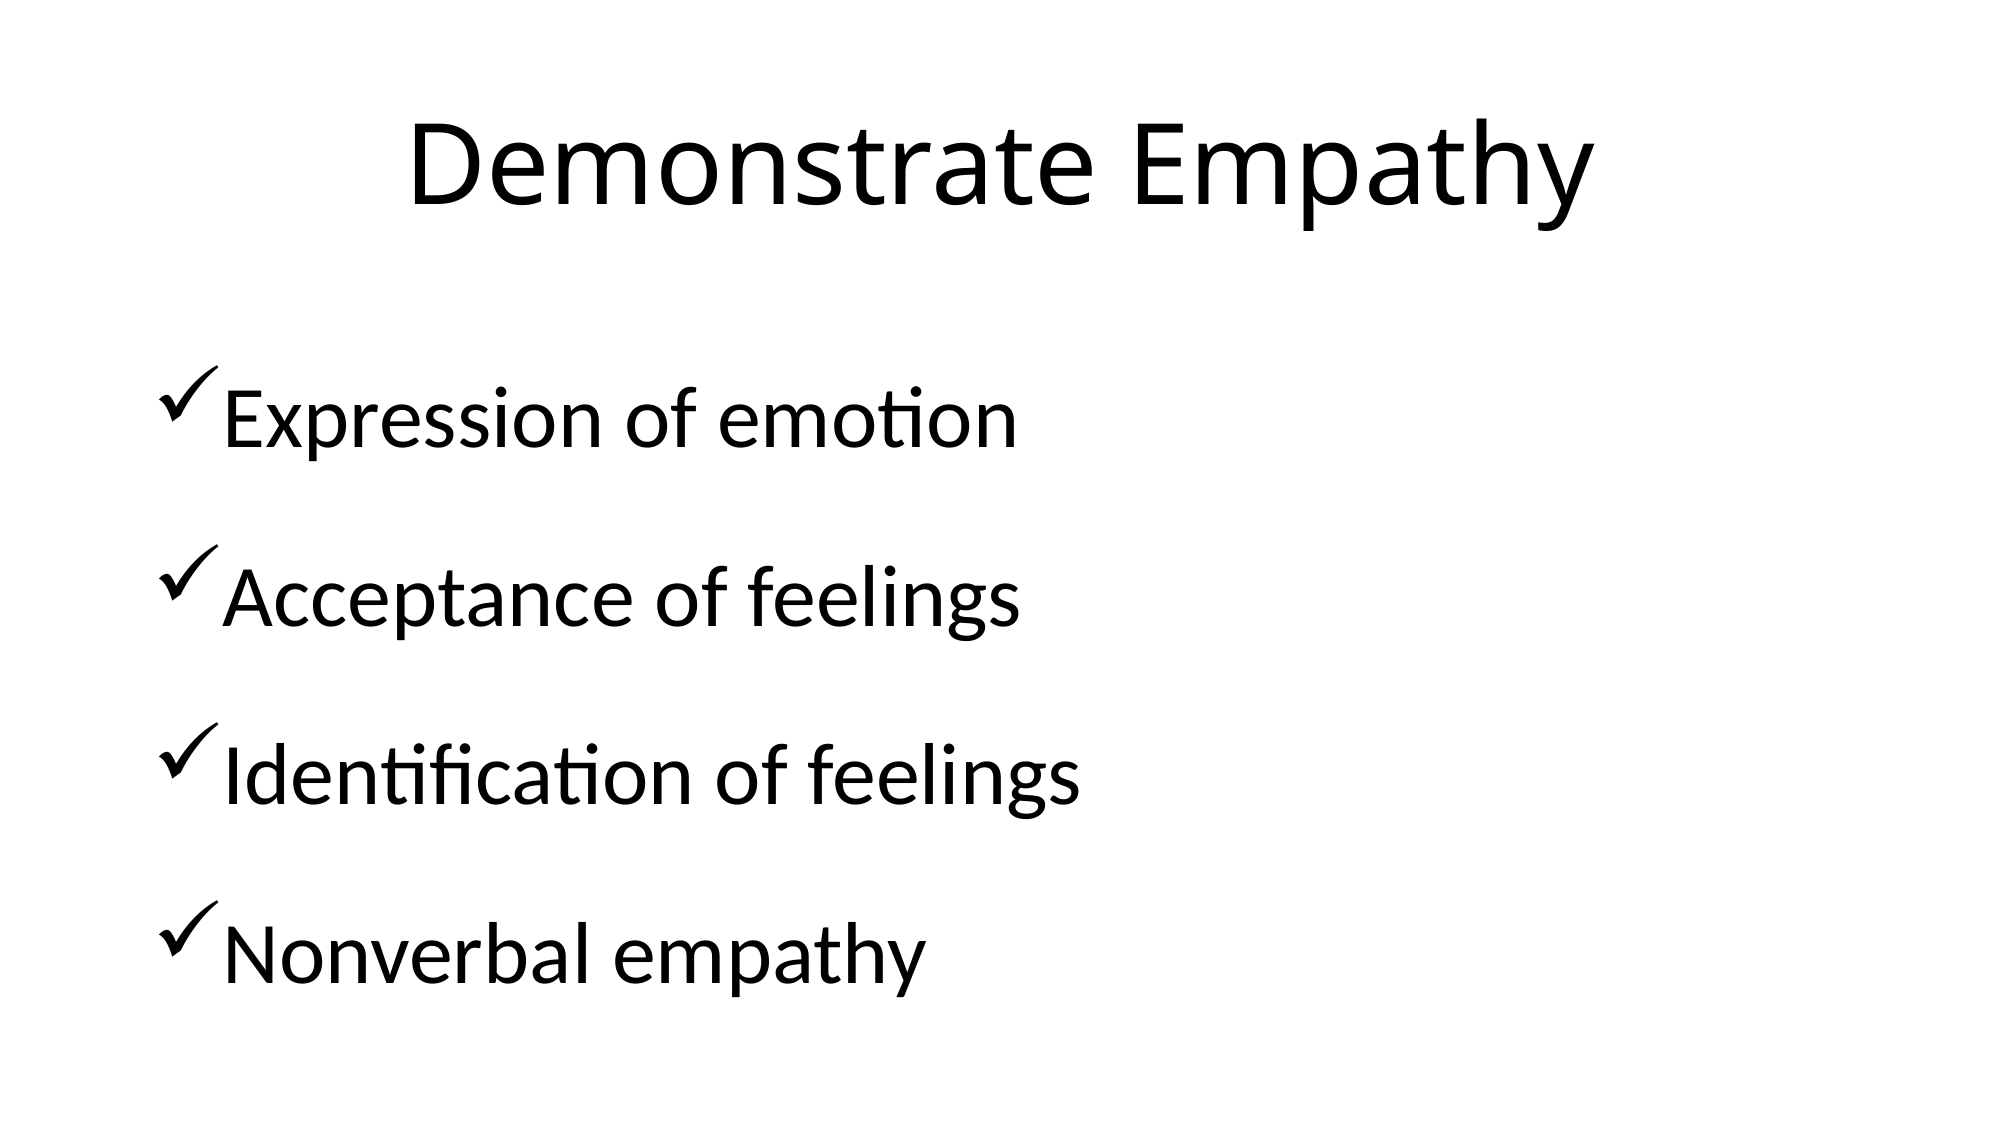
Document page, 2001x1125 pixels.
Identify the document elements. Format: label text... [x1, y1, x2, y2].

title Demonstrate Empathy [137, 59, 1863, 278]
list Expression of emotion Acceptance of feelings Identification of feelings Nonverbal empathy [137, 299, 1863, 1014]
